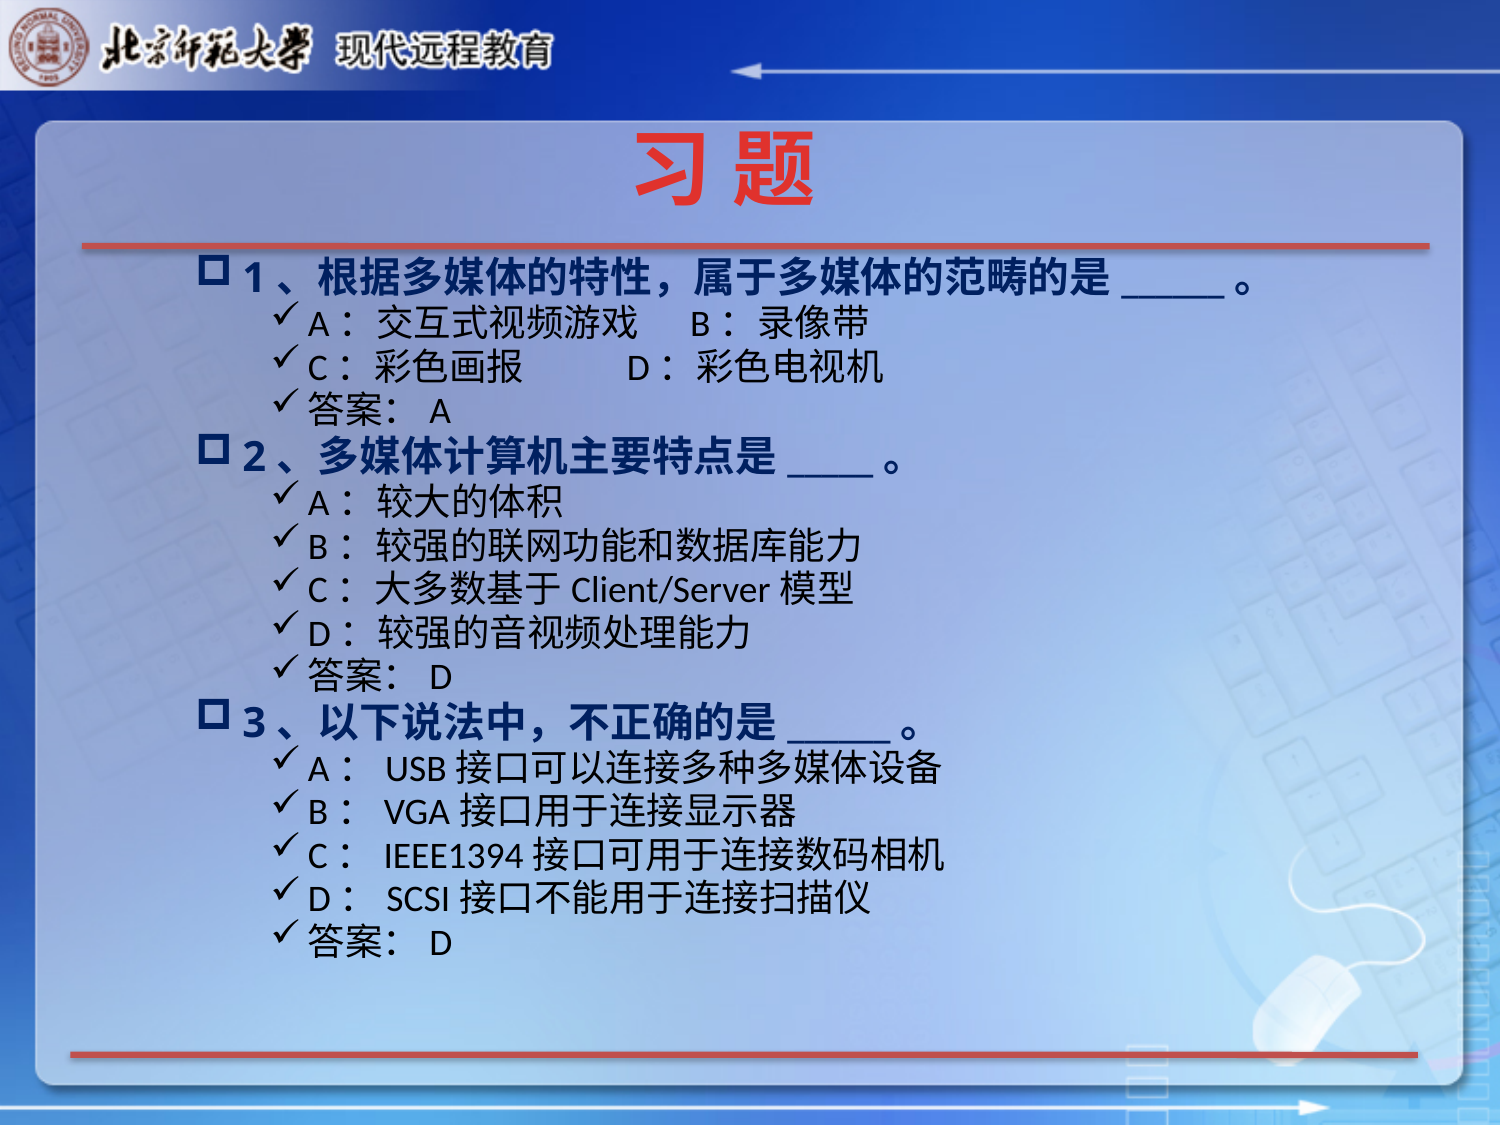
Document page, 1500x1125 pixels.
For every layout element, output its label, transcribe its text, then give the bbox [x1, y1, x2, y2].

picture [0, 0, 1500, 1125]
title 习 题 [46, 84, 1397, 249]
list 1、根据多媒体的特性，属于多媒体的范畴的是______。 A：交互式视频游戏 B：录像带 C：彩色画报 D：彩色电视机 答案：A 2、多媒体计算机主要特点是_____。 A：较大的体积 B：较强的联网功能和数据库能力 C：大多数基于Client/Server模型 D：较强的音视频处理能力 答案：D 3、以下说法中，不正确的是______。 A：USB接口可以连接多种多媒体设备 B：VGA接口用于连接显示器 C：IEEE1394接口可用于连接数码相机 D：SCSI接口不能用于连接扫描仪 答案：D [105, 253, 1443, 1072]
